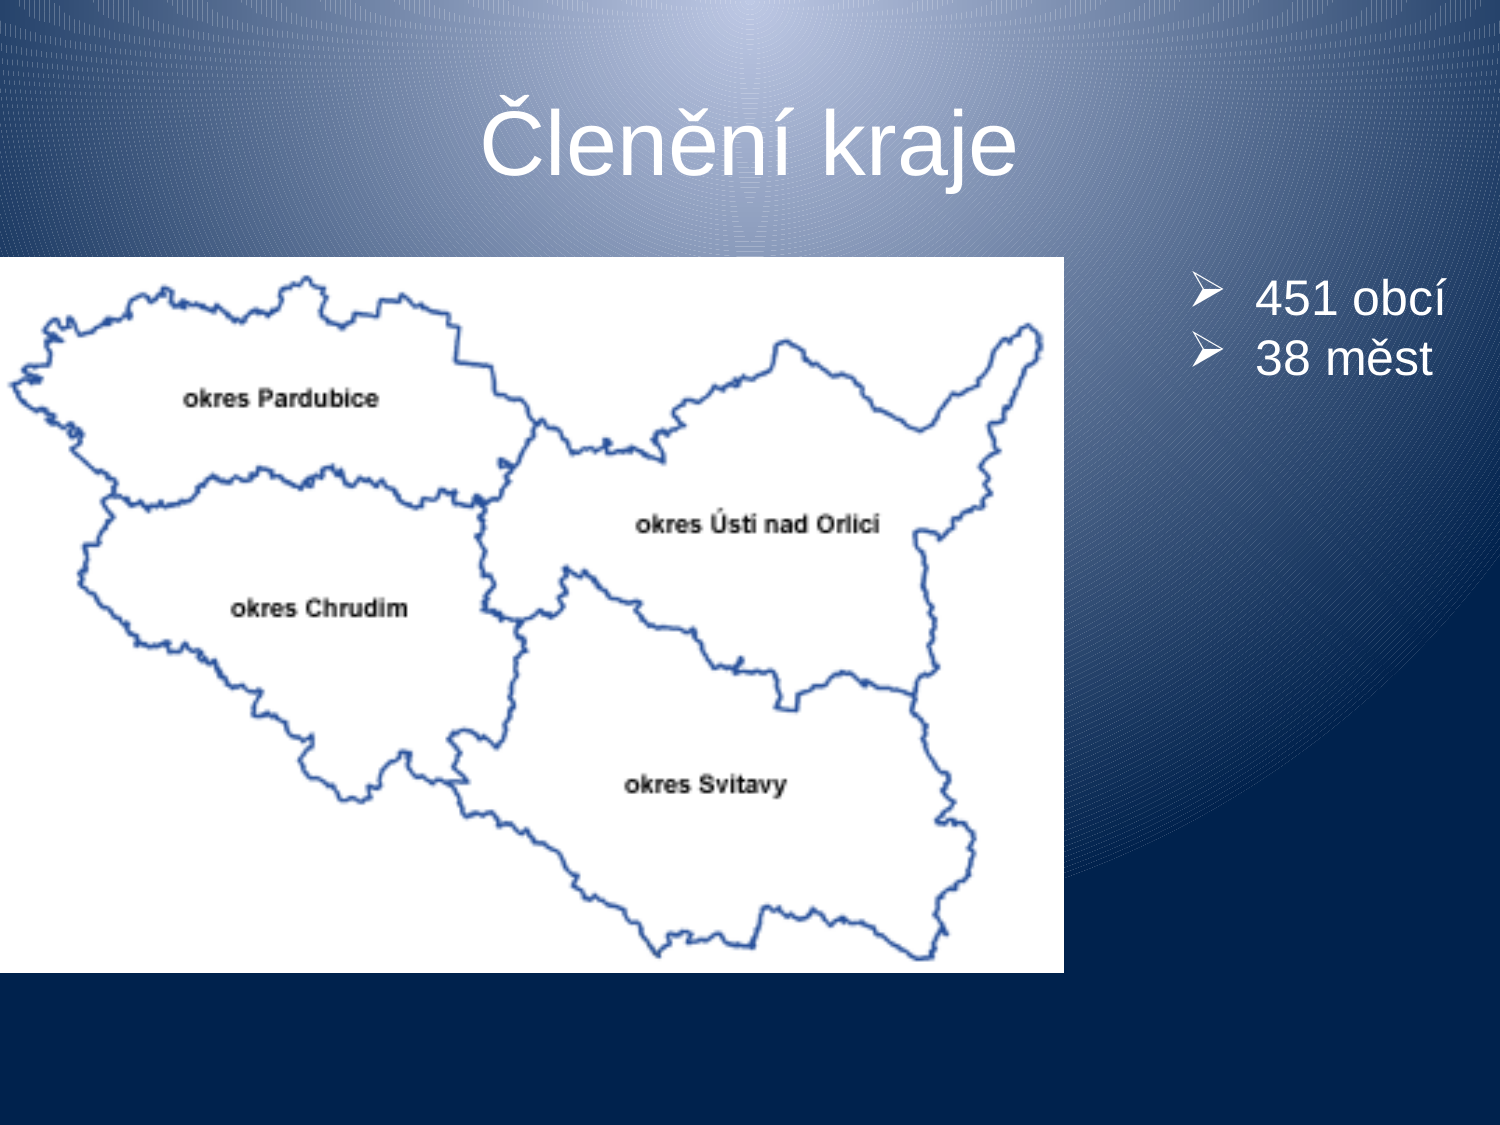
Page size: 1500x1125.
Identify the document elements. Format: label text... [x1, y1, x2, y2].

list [0, 257, 1065, 973]
title Členění kraje [75, 45, 1425, 233]
text_box 451 obcí 38 měst [1173, 257, 1463, 393]
